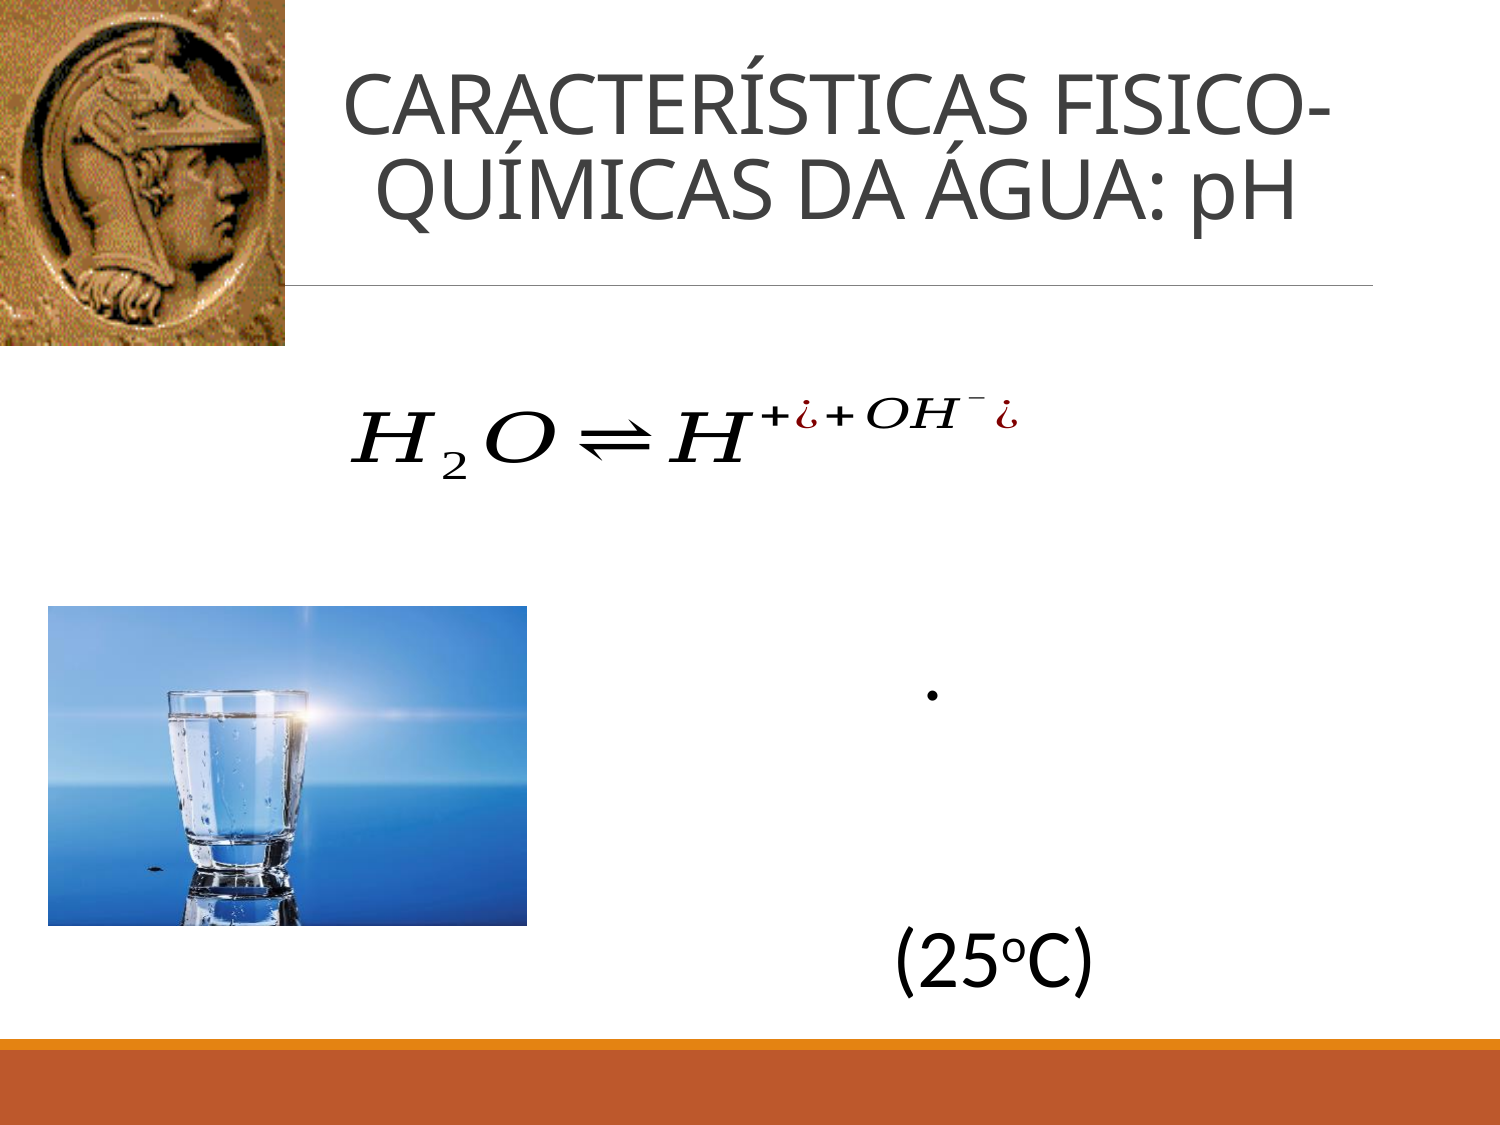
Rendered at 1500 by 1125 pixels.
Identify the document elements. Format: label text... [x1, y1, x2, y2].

picture [48, 606, 527, 926]
picture [0, 0, 288, 351]
title CARACTERÍSTICAS FISICO-QUÍMICAS DA ÁGUA: pH [297, 52, 1387, 245]
